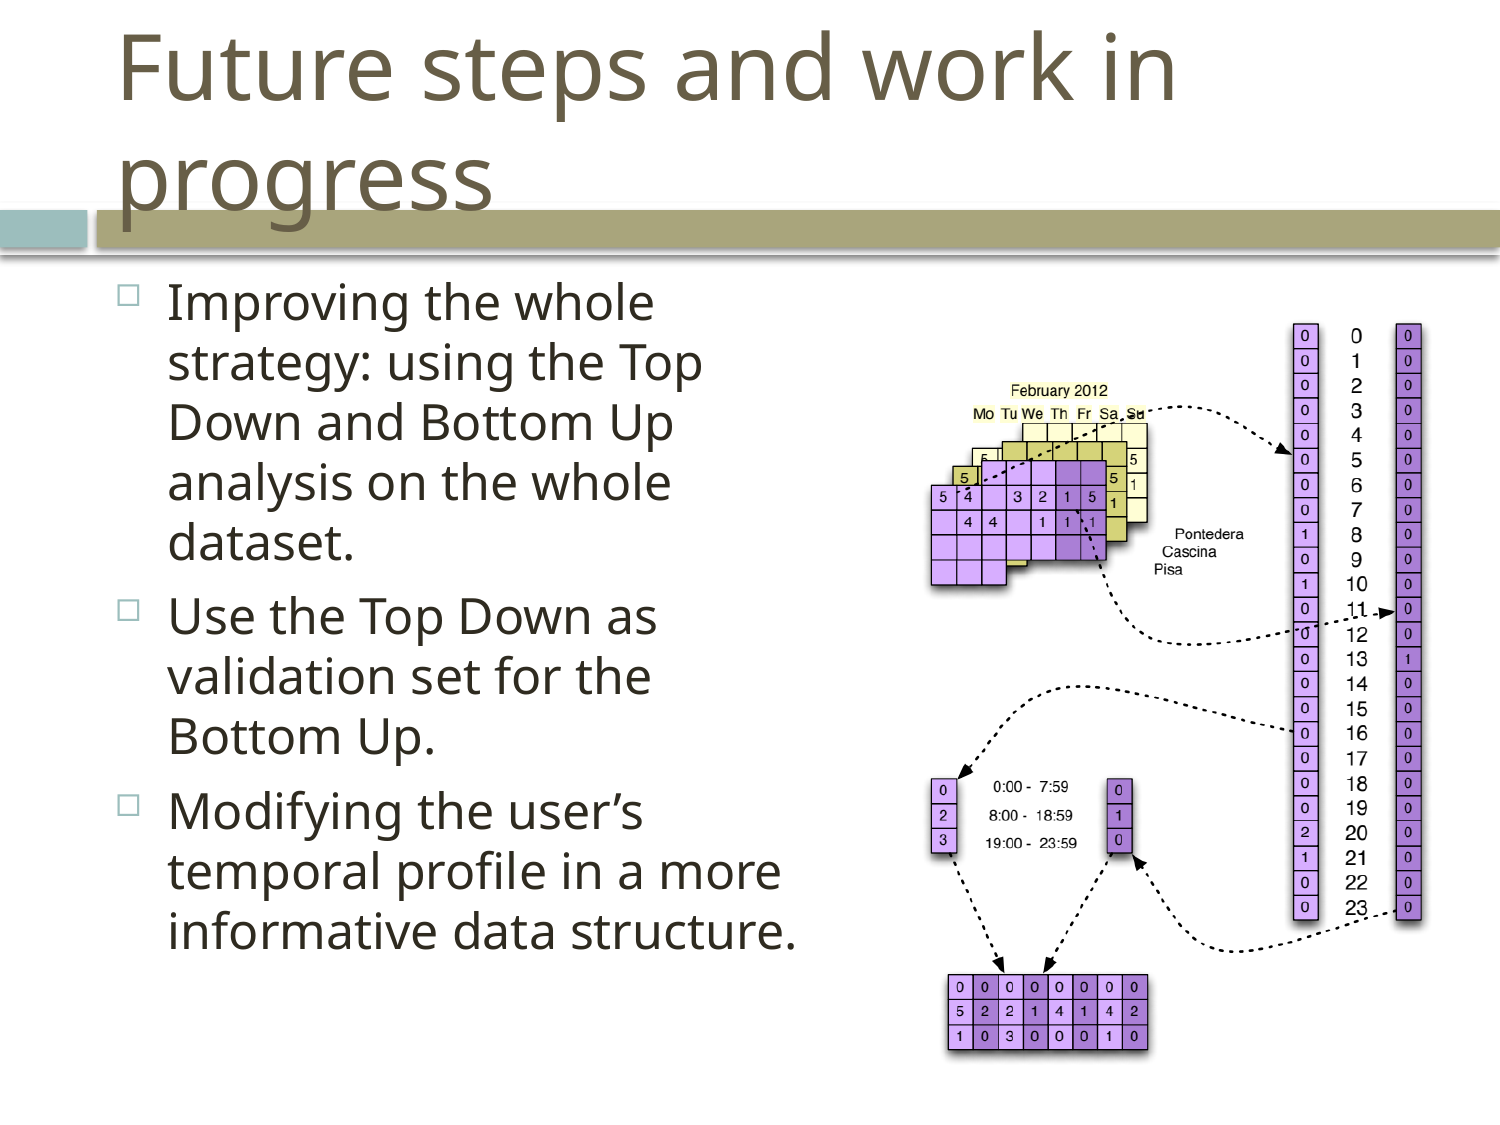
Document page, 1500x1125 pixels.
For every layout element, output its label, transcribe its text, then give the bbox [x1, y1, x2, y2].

title Future steps and work in progress [100, 37, 1438, 200]
list Improving the whole strategy: using the Top Down and Bottom Up analysis on the whole dataset. Use the Top Down as validation set for the Bottom Up. Modifying the user’s temporal profile in a more informative data structure. [100, 262, 821, 1000]
picture [855, 314, 1495, 1065]
